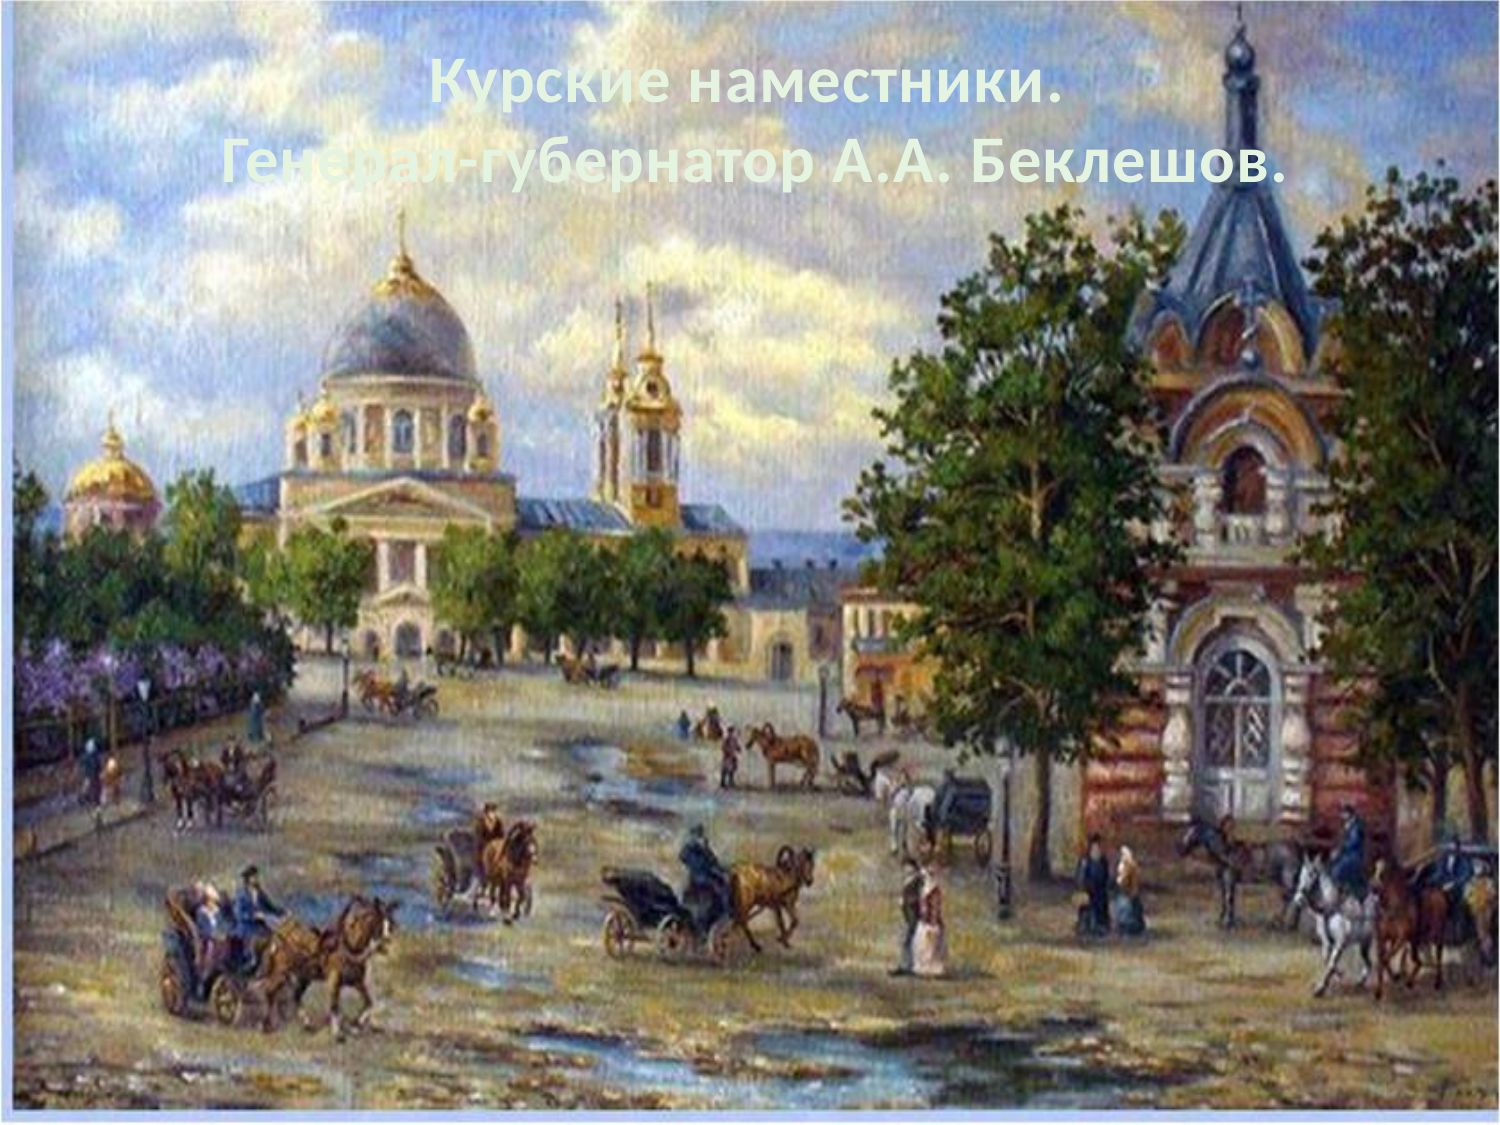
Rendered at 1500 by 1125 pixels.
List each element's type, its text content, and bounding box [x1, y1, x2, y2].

title Курские наместники. Генерал-губернатор А.А. Беклешов. [53, 0, 1459, 232]
picture [0, 0, 1500, 1125]
